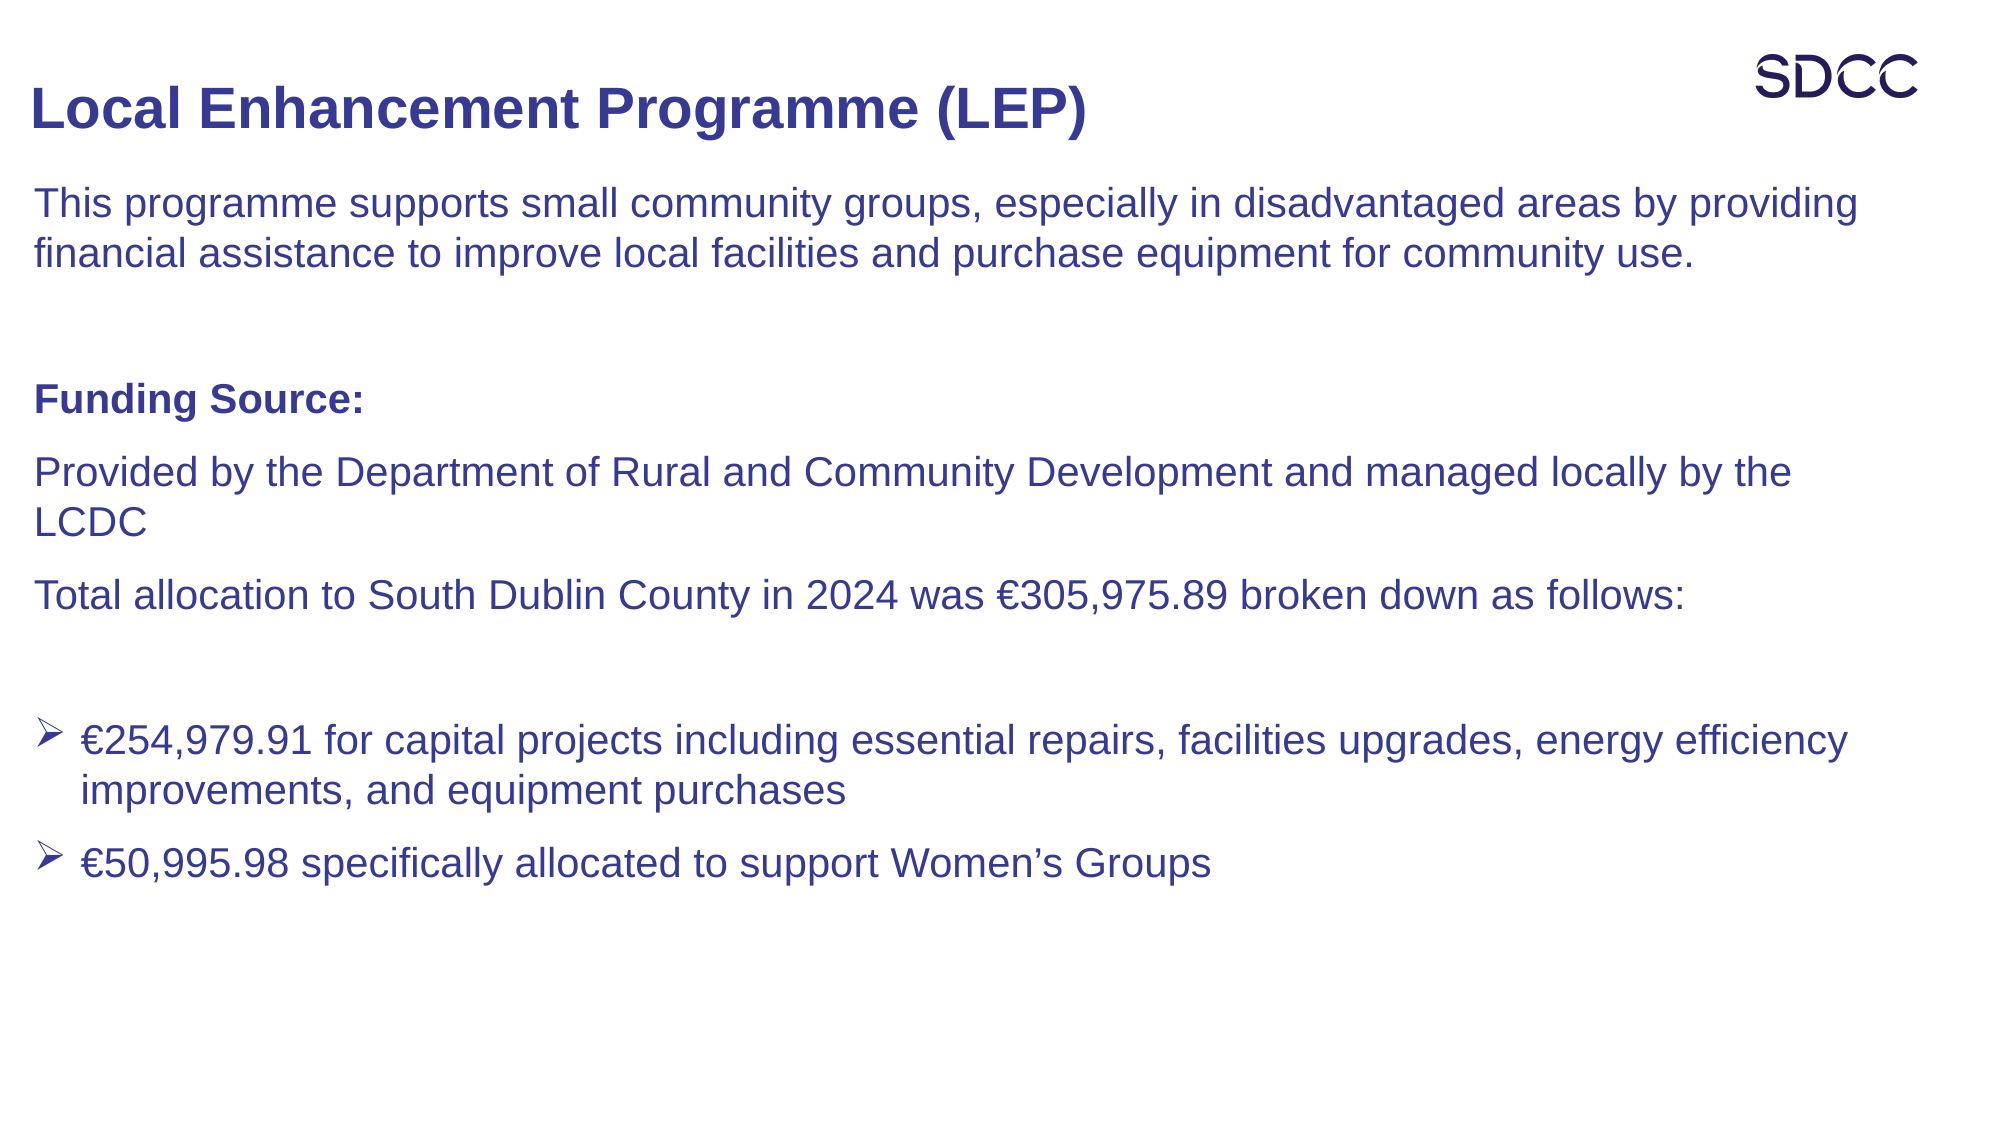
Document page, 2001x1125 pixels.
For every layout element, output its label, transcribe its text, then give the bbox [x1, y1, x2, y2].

picture [1755, 54, 1918, 98]
title Local Enhancement Programme (LEP) [30, 35, 1532, 176]
list This programme supports small community groups, especially in disadvantaged areas by providing financial assistance to improve local facilities and purchase equipment for community use. Funding Source: Provided by the Department of Rural and Community Development and managed locally by the LCDC Total allocation to South Dublin County in 2024 was €305,975.89 broken down as follows: €254,979.91 for capital projects including essential repairs, facilities upgrades, energy efficiency improvements, and equipment purchases €50,995.98 specifically allocated to support Women’s Groups [33, 175, 1889, 1090]
